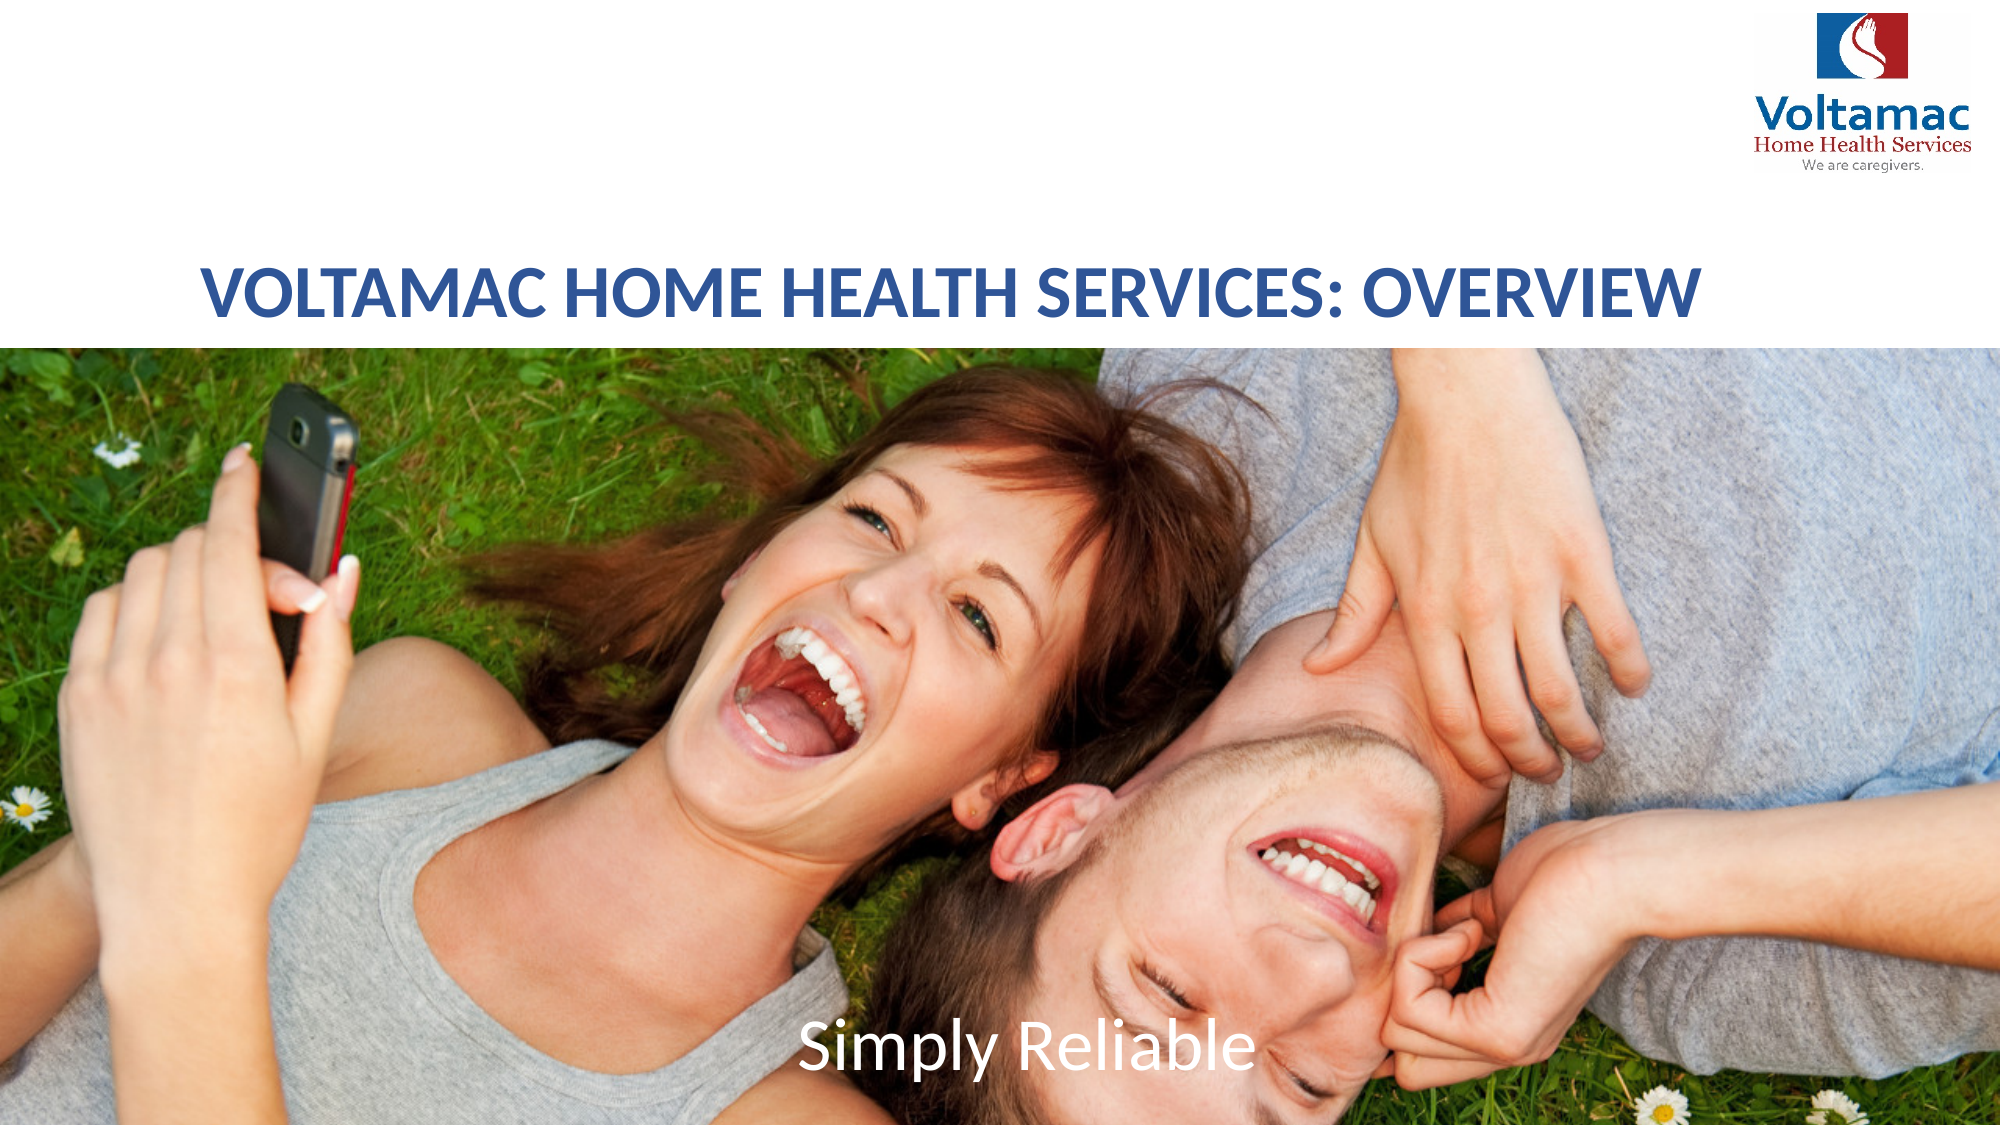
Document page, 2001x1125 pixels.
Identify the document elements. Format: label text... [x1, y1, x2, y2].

picture [0, 348, 2000, 1125]
text_box VOLTAMAC HOME HEALTH SERVICES: OVERVIEW [185, 234, 1815, 340]
picture [1754, 13, 1971, 173]
